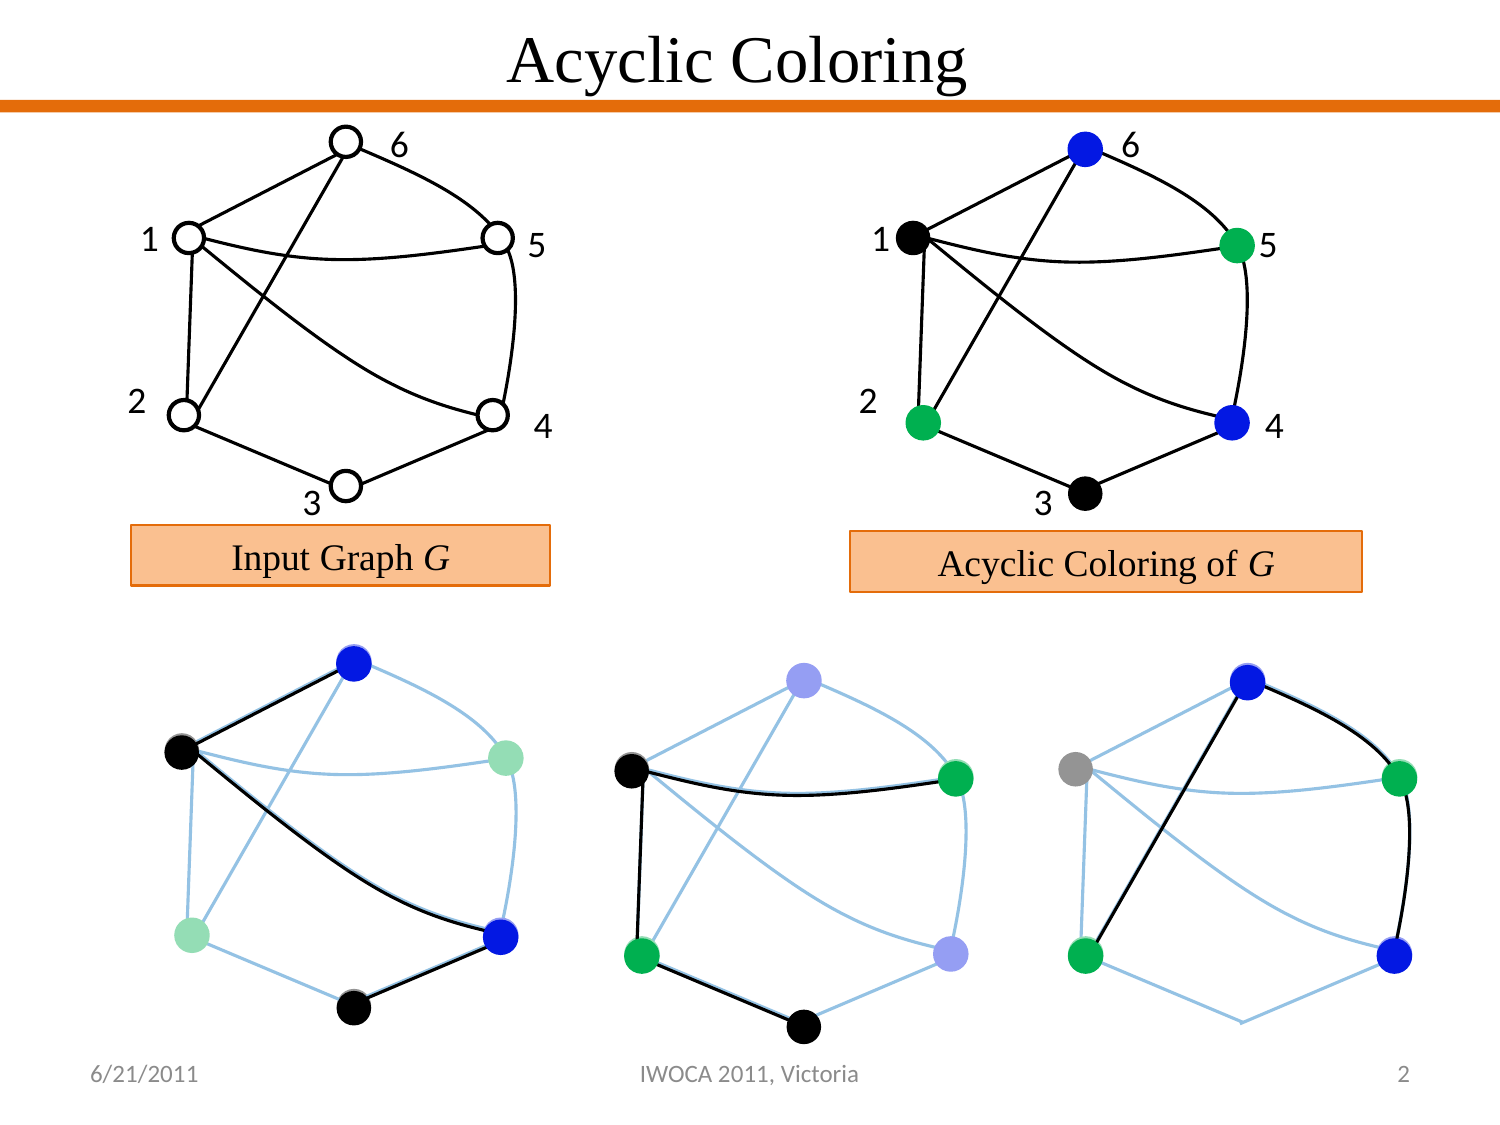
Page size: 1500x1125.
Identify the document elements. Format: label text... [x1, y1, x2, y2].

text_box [186, 661, 506, 1008]
text_box Acyclic Coloring of G [848, 529, 1364, 594]
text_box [1037, 643, 1438, 1044]
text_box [593, 643, 994, 1044]
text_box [843, 112, 1294, 532]
slide_number 2 [1074, 1052, 1425, 1103]
text_box Input Graph G [129, 541, 552, 588]
text_box [0, 98, 1500, 114]
footer IWOCA 2011, Victoria [512, 1042, 988, 1103]
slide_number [75, 1042, 425, 1103]
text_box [112, 112, 563, 532]
title Acyclic Coloring [62, 18, 1413, 94]
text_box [143, 624, 544, 1026]
